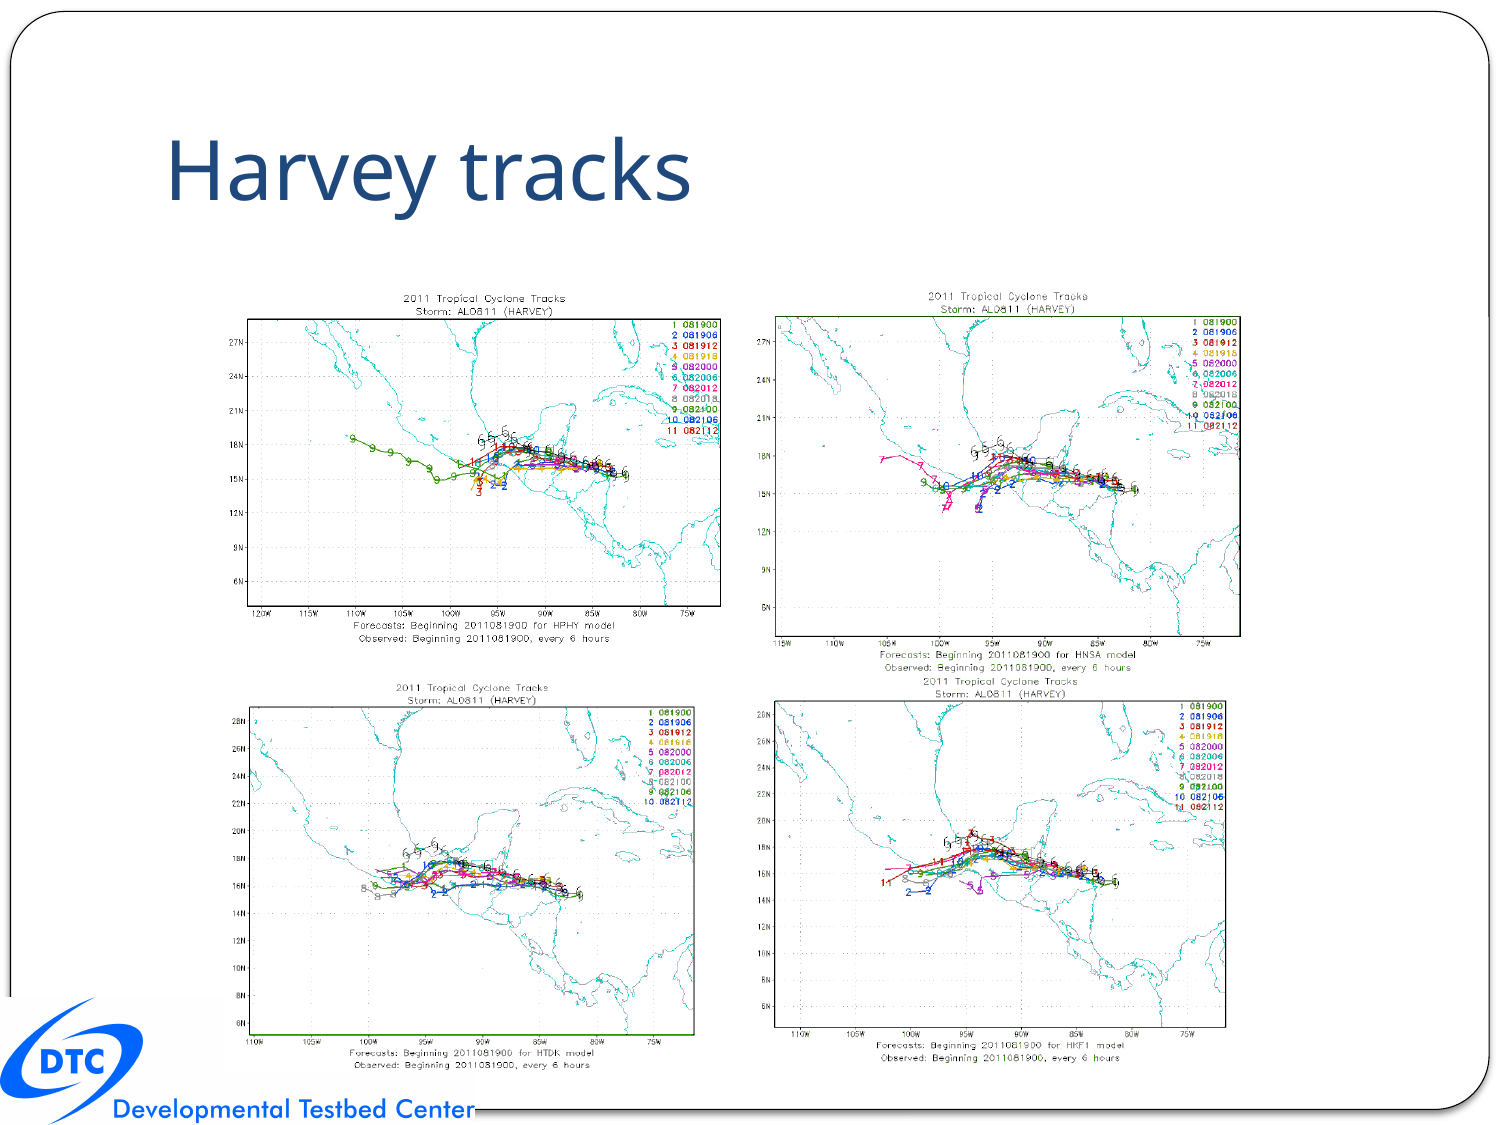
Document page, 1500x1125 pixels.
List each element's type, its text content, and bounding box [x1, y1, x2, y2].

picture [224, 287, 723, 648]
picture [0, 681, 700, 1125]
picture [749, 287, 1246, 1067]
title Harvey tracks [150, 45, 1425, 233]
